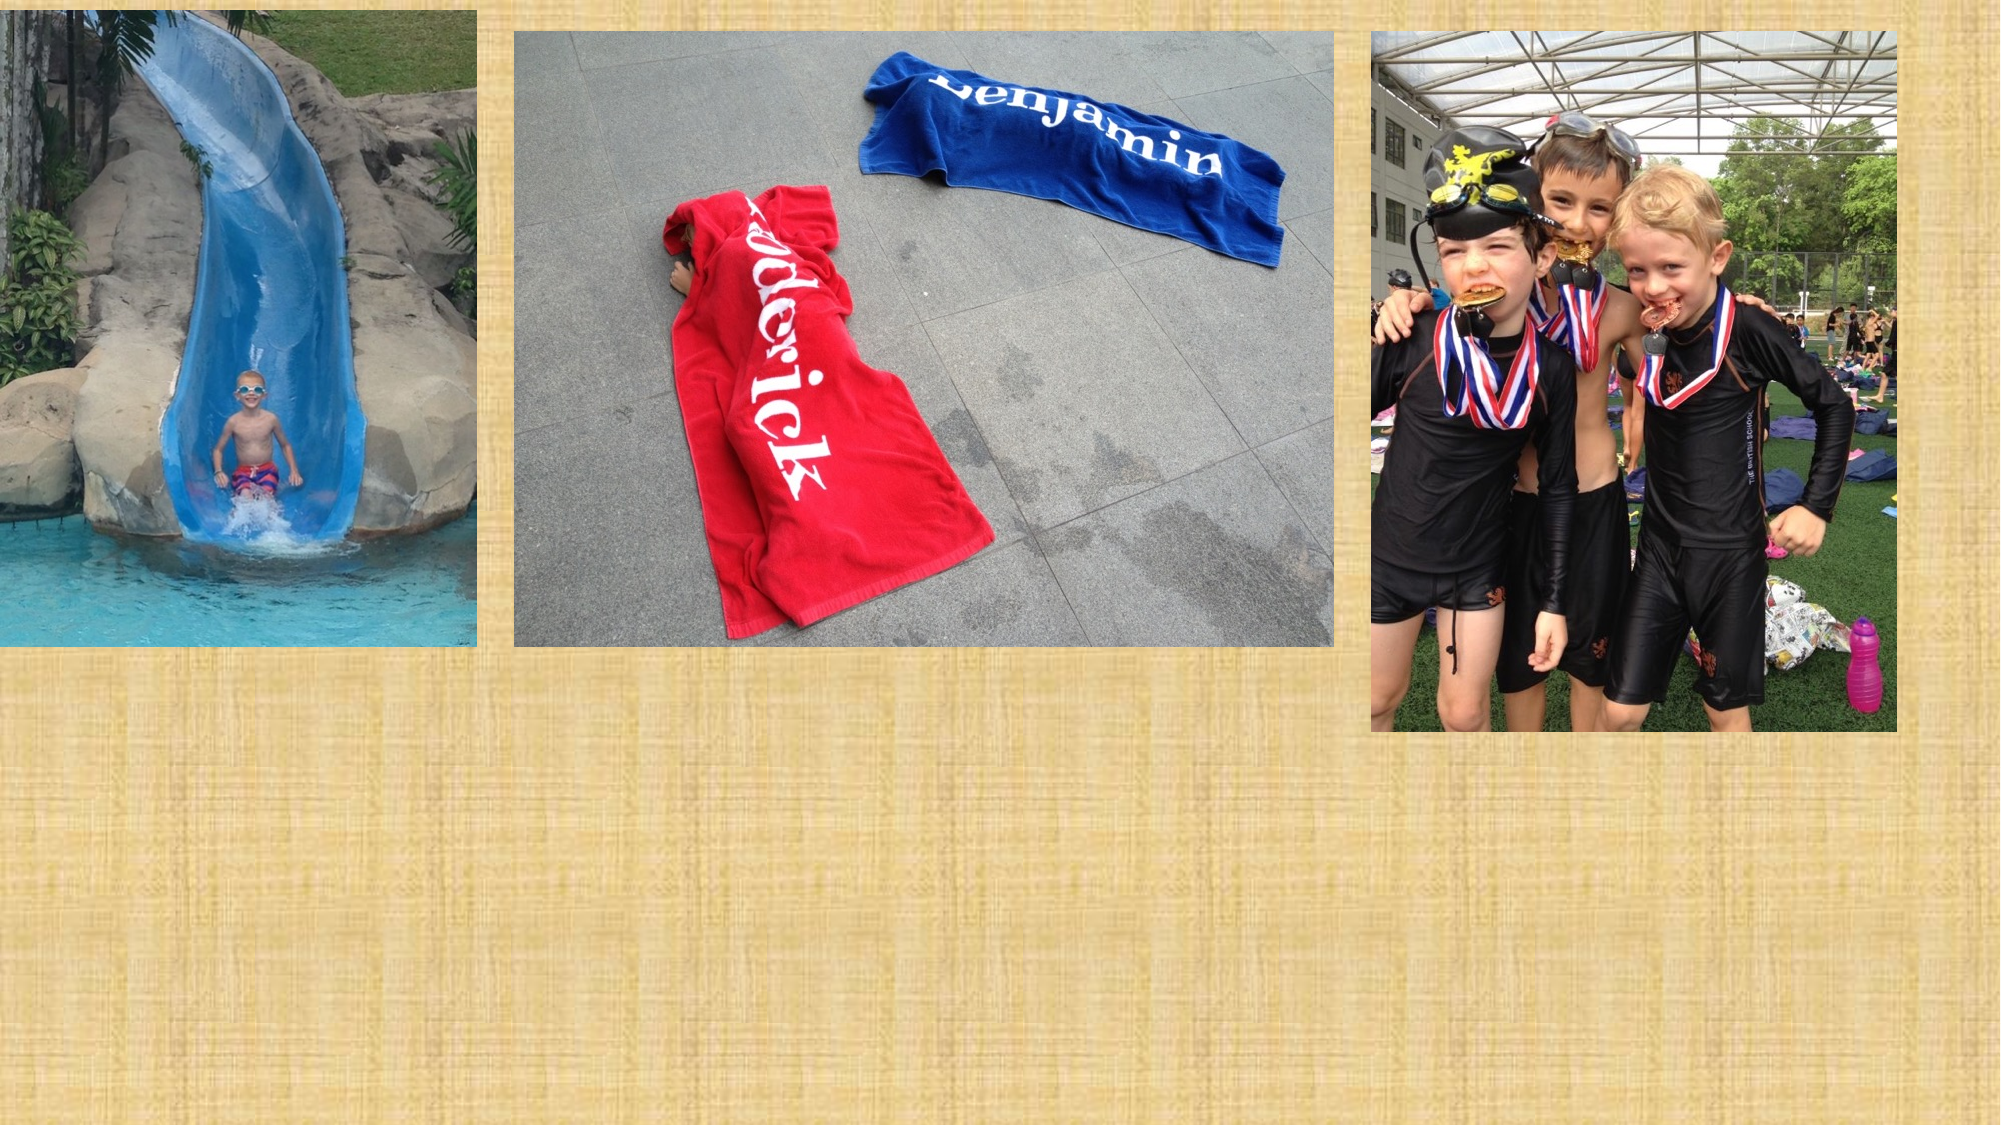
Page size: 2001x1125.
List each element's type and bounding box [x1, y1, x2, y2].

list [0, 10, 477, 647]
picture [0, 0, 2001, 1125]
